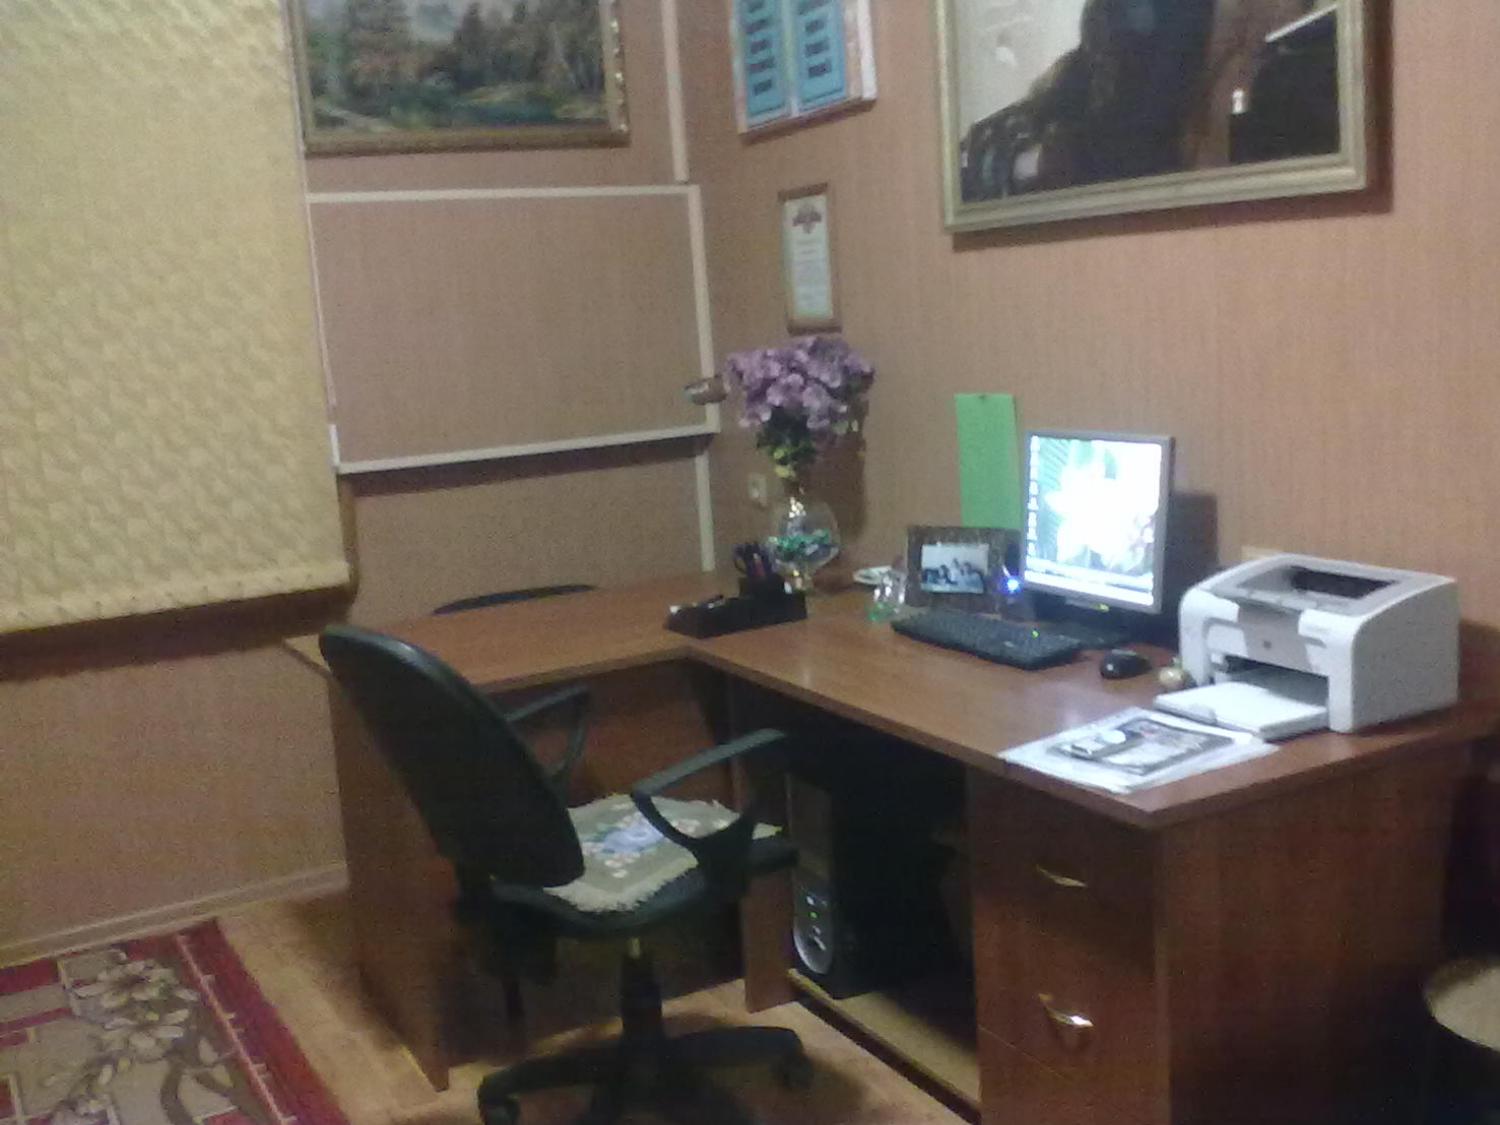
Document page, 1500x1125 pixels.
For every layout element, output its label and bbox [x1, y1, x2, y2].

list [0, 0, 1500, 1125]
